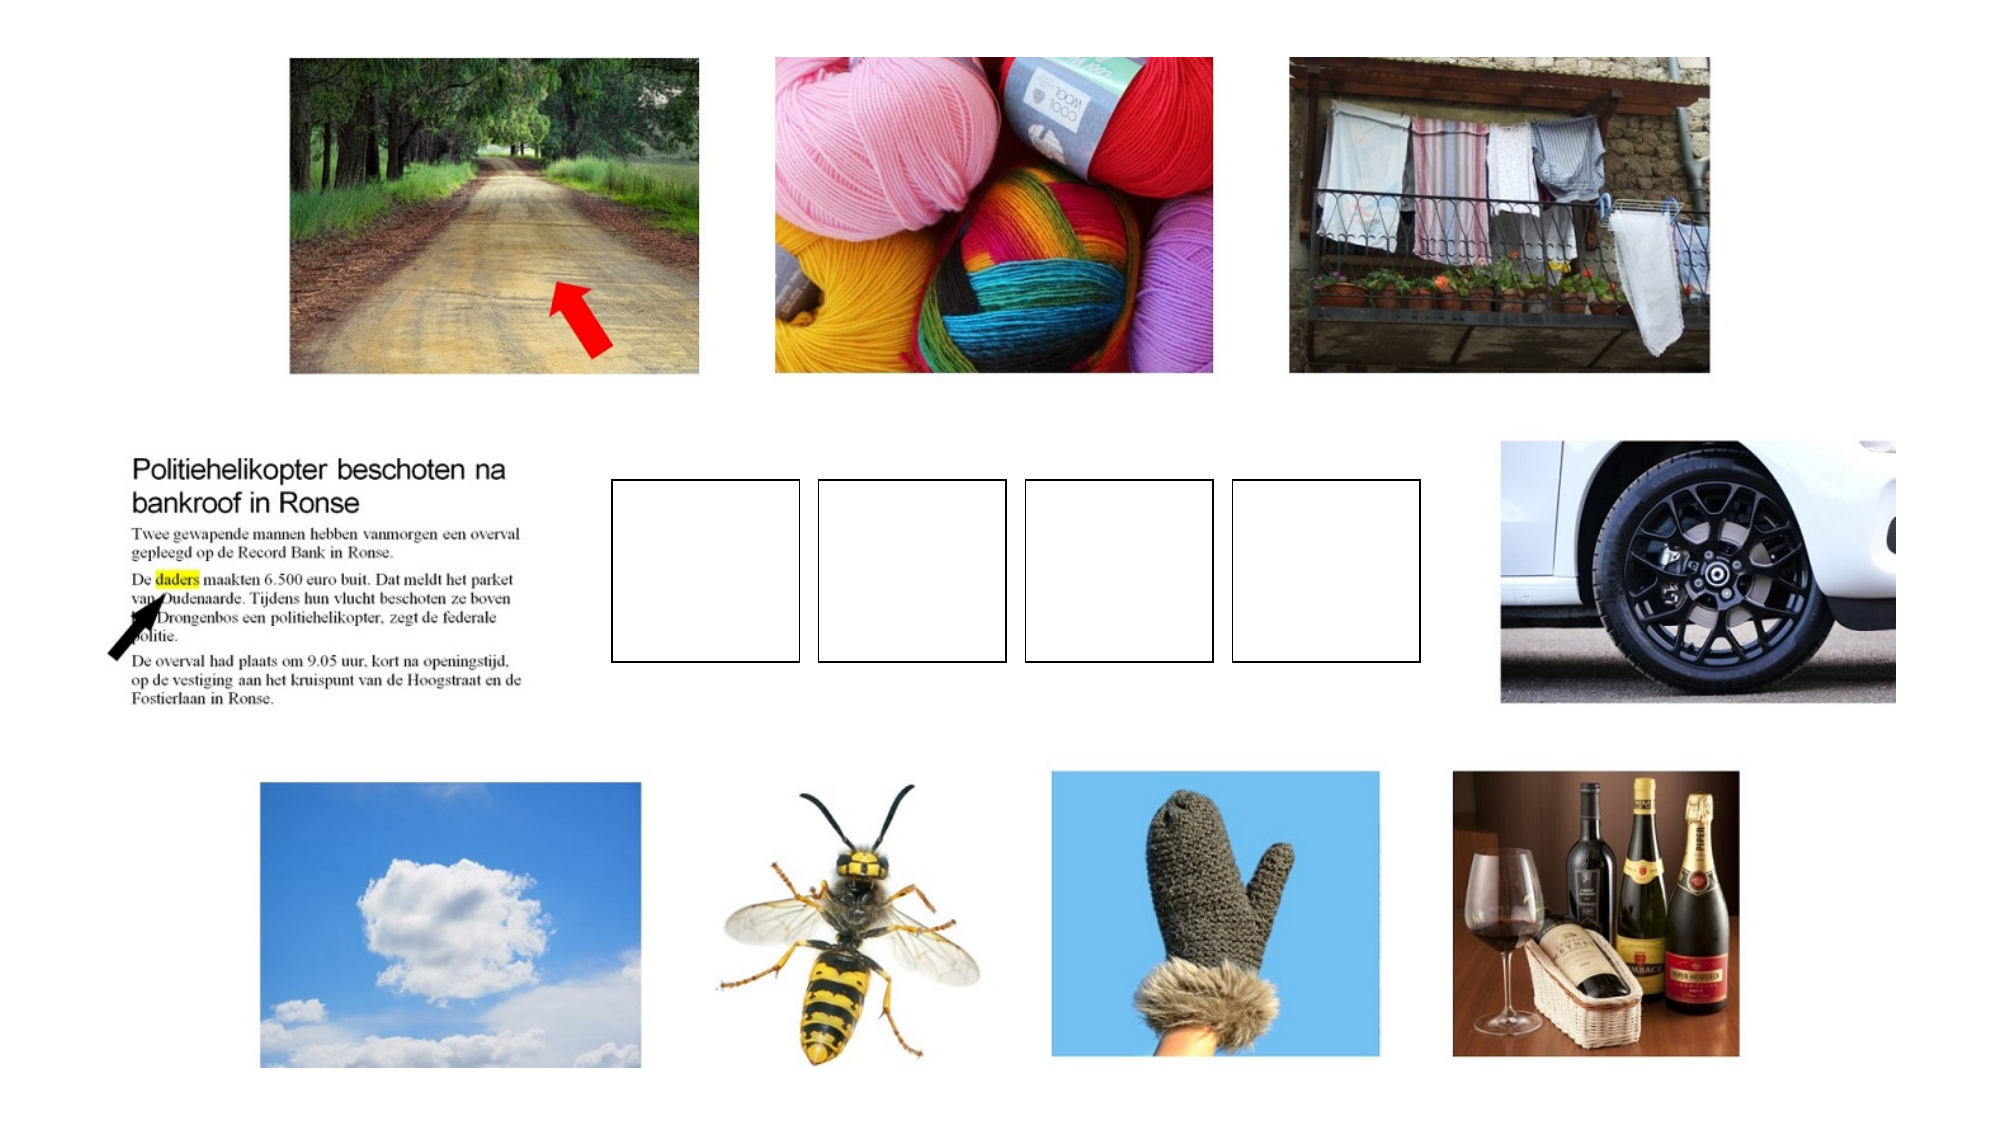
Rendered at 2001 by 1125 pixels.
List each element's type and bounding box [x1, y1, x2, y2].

text_box [611, 479, 1420, 662]
picture [104, 57, 1896, 1068]
